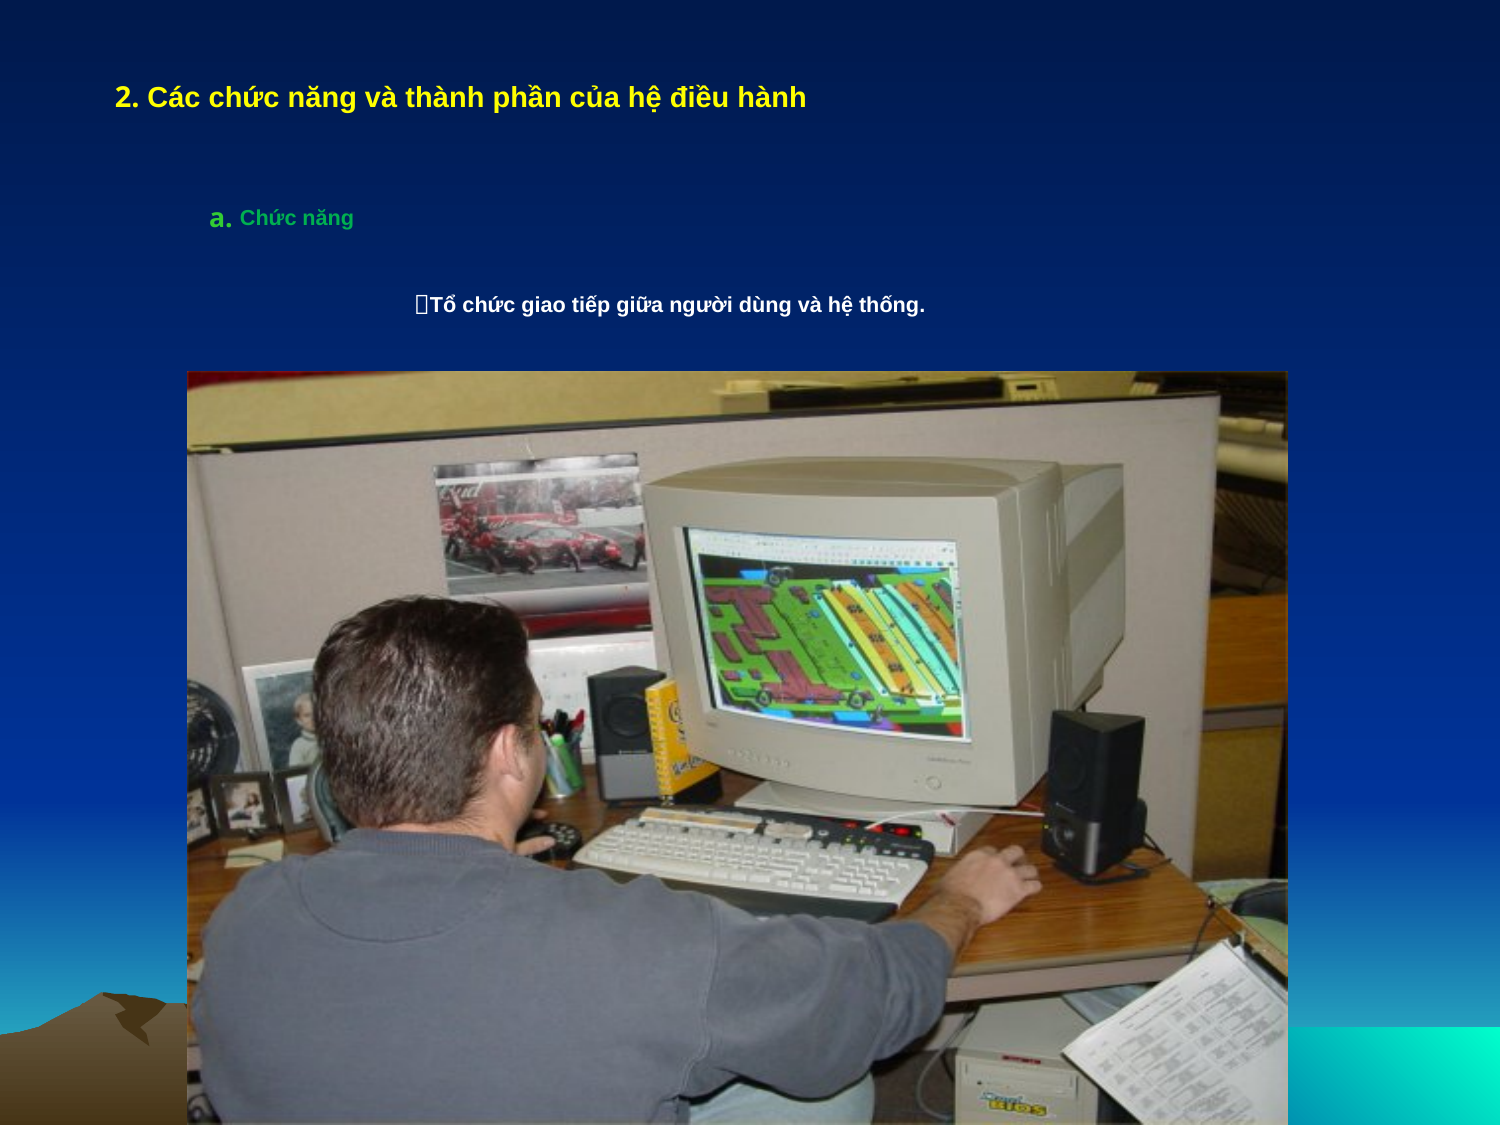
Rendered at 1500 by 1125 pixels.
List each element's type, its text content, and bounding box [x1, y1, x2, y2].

text_box 2. Các chức năng và thành phần của hệ điều hành [62, 37, 1413, 138]
picture [187, 371, 1288, 1125]
text_box Tổ chức giao tiếp giữa người dùng và hệ thống. [399, 249, 941, 328]
text_box a. Chức năng [194, 162, 370, 241]
